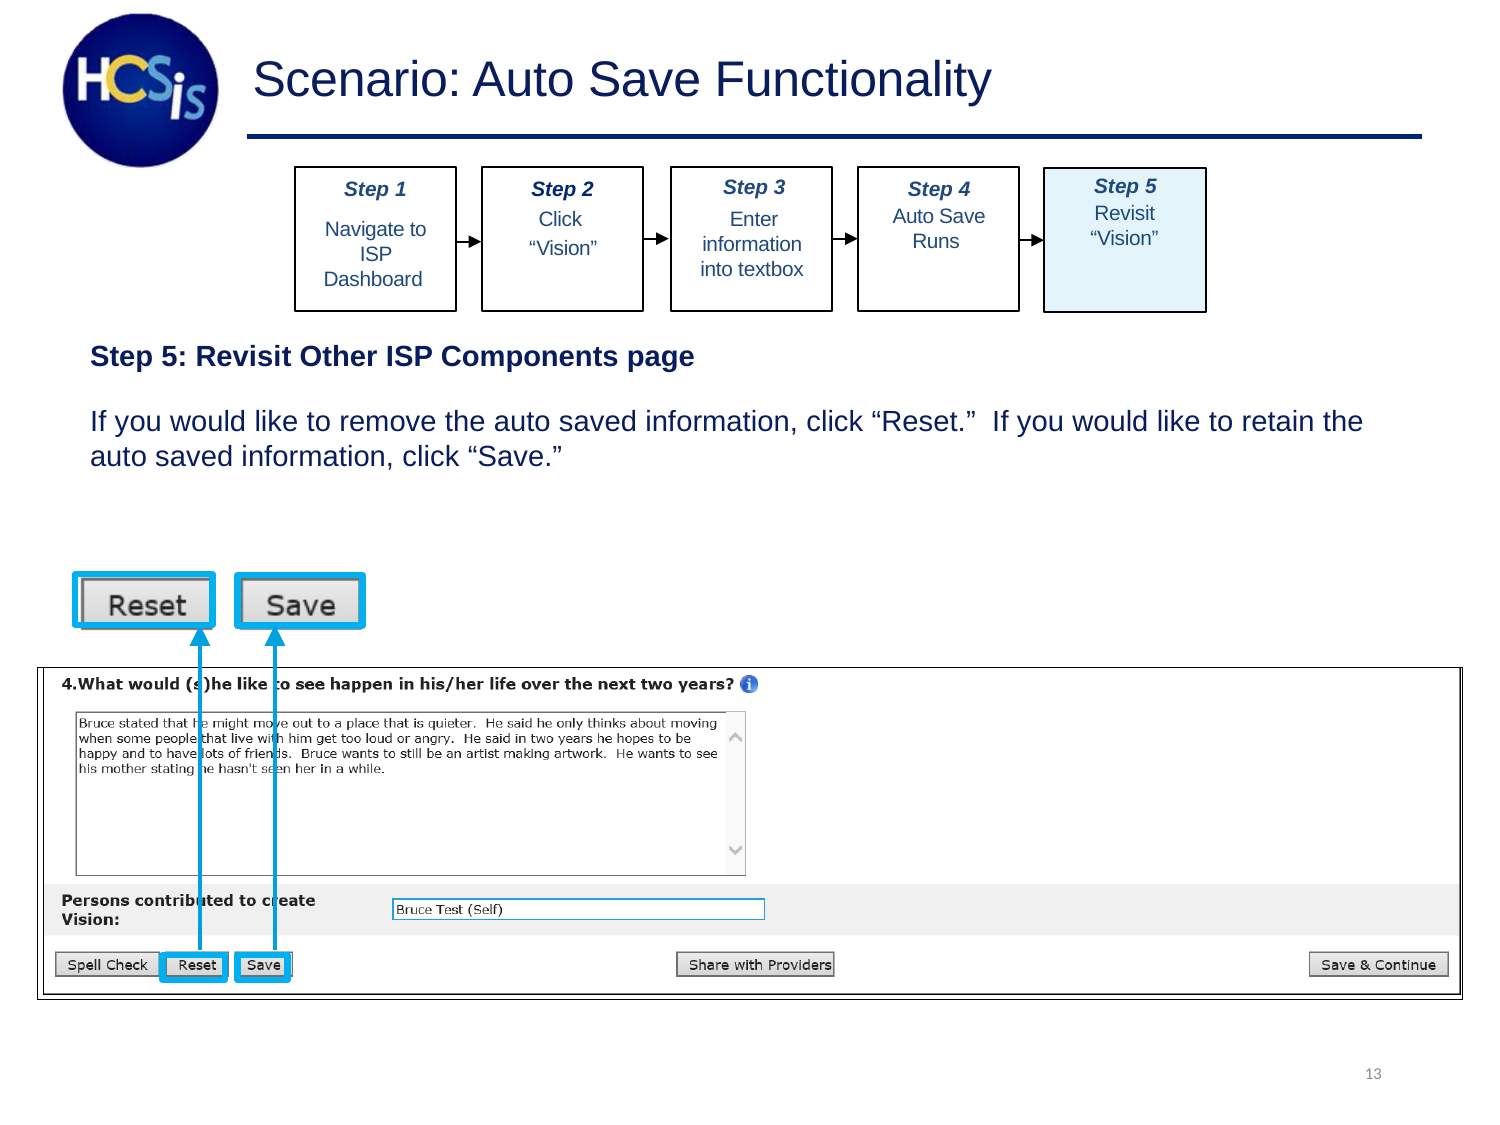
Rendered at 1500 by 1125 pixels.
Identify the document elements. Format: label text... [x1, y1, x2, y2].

picture [37, 667, 1463, 1001]
picture [203, 628, 216, 635]
picture [237, 630, 271, 638]
text_box Step 5: Revisit Other ISP Components page If you would like to remove the auto saved information, click “Reset.” If you would like to retain the auto saved information, click “Save.” [87, 337, 1422, 473]
slide_number 13 [1059, 1042, 1397, 1103]
picture [237, 569, 368, 638]
title Scenario: Auto Save Functionality [88, 45, 1412, 234]
picture [242, 959, 283, 976]
picture [74, 629, 197, 635]
picture [62, 13, 220, 169]
picture [242, 579, 358, 621]
picture [79, 578, 208, 621]
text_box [294, 166, 1206, 313]
picture [167, 959, 221, 976]
